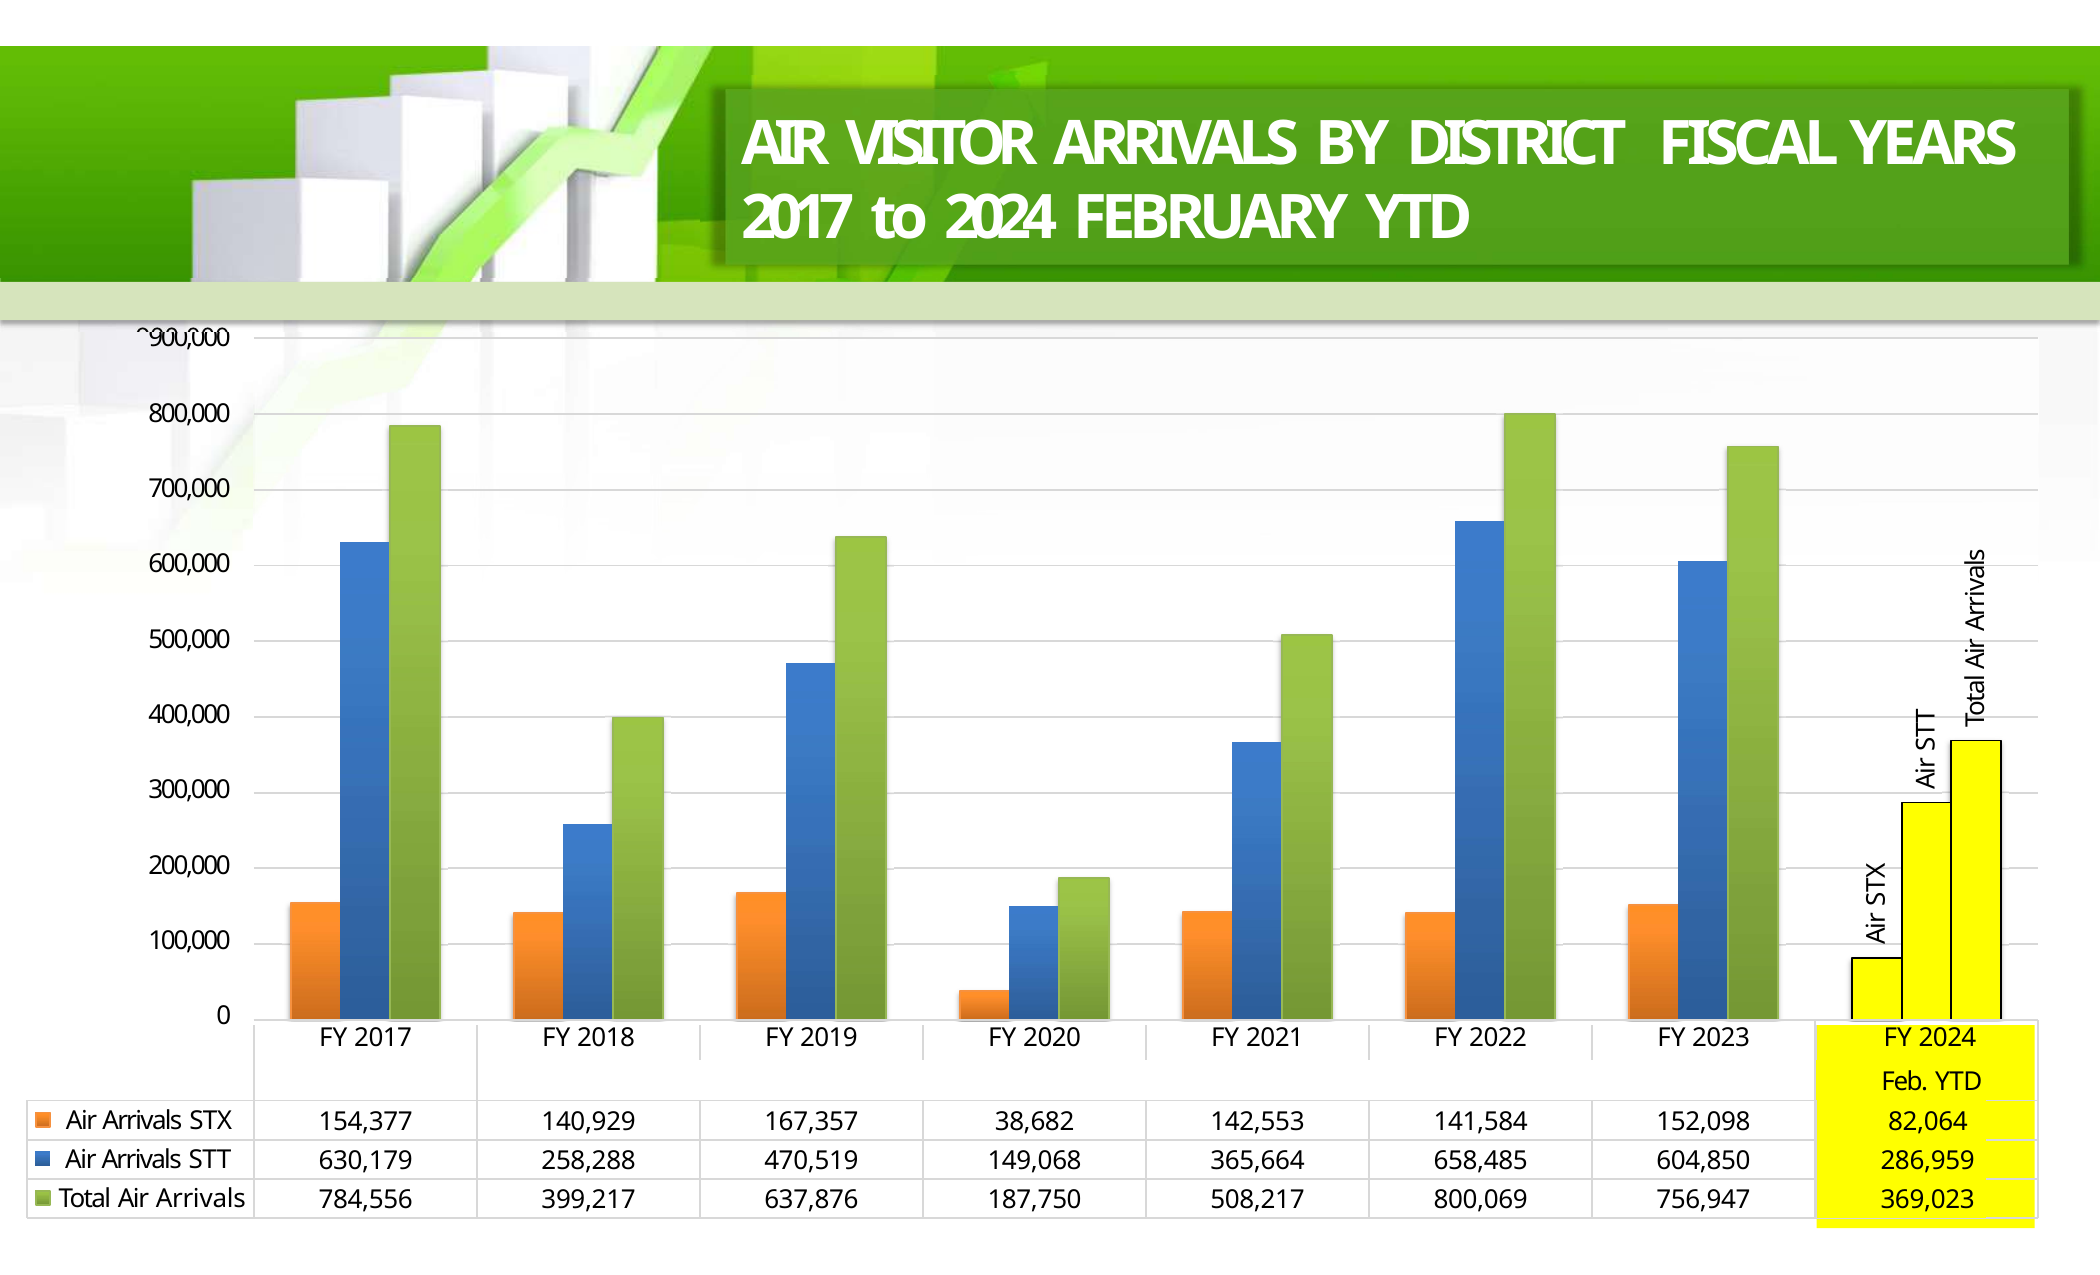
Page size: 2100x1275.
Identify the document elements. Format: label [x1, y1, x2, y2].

picture [700, 75, 2095, 278]
text_box [0, 343, 2100, 1229]
text_box [0, 46, 2100, 278]
text_box [25, 1019, 2040, 1220]
text_box [0, 278, 2100, 332]
